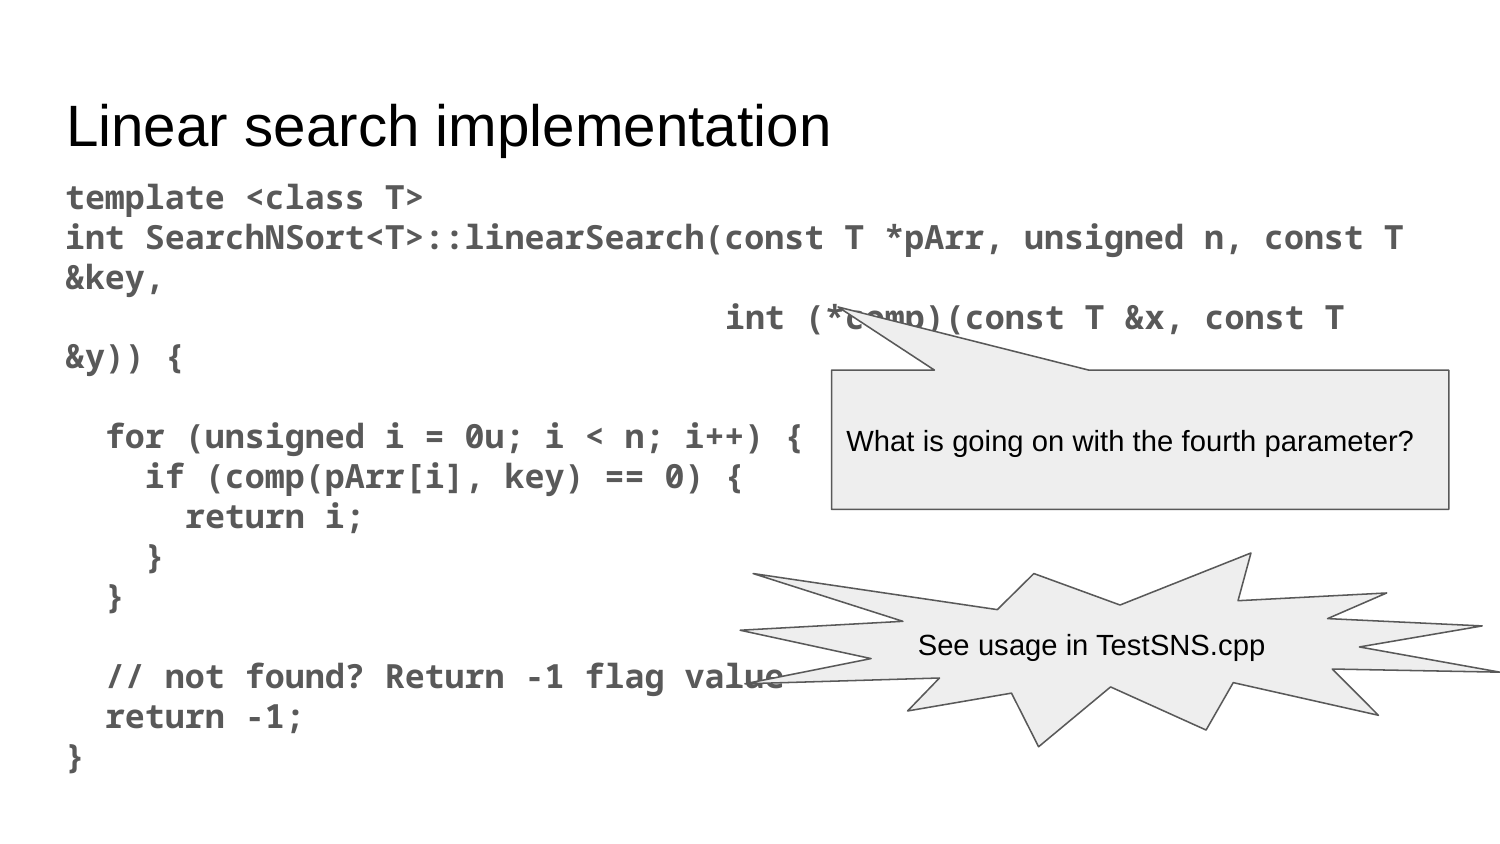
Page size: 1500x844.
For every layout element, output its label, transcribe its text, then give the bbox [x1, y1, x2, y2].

text_box What is going on with the fourth parameter? [831, 306, 1449, 510]
text_box template <class T> int SearchNSort<T>::linearSearch(const T *pArr, unsigned n, const T &key, int (*comp)(const T &x, const T &y)) { for (unsigned i = 0u; i < n; i++) { if (comp(pArr[i], key) == 0) { return i; } } // not found? Return -1 flag value return -1; } [50, 161, 1448, 821]
title Linear search implementation [51, 72, 1449, 167]
text_box See usage in TestSNS.cpp [740, 552, 1500, 747]
